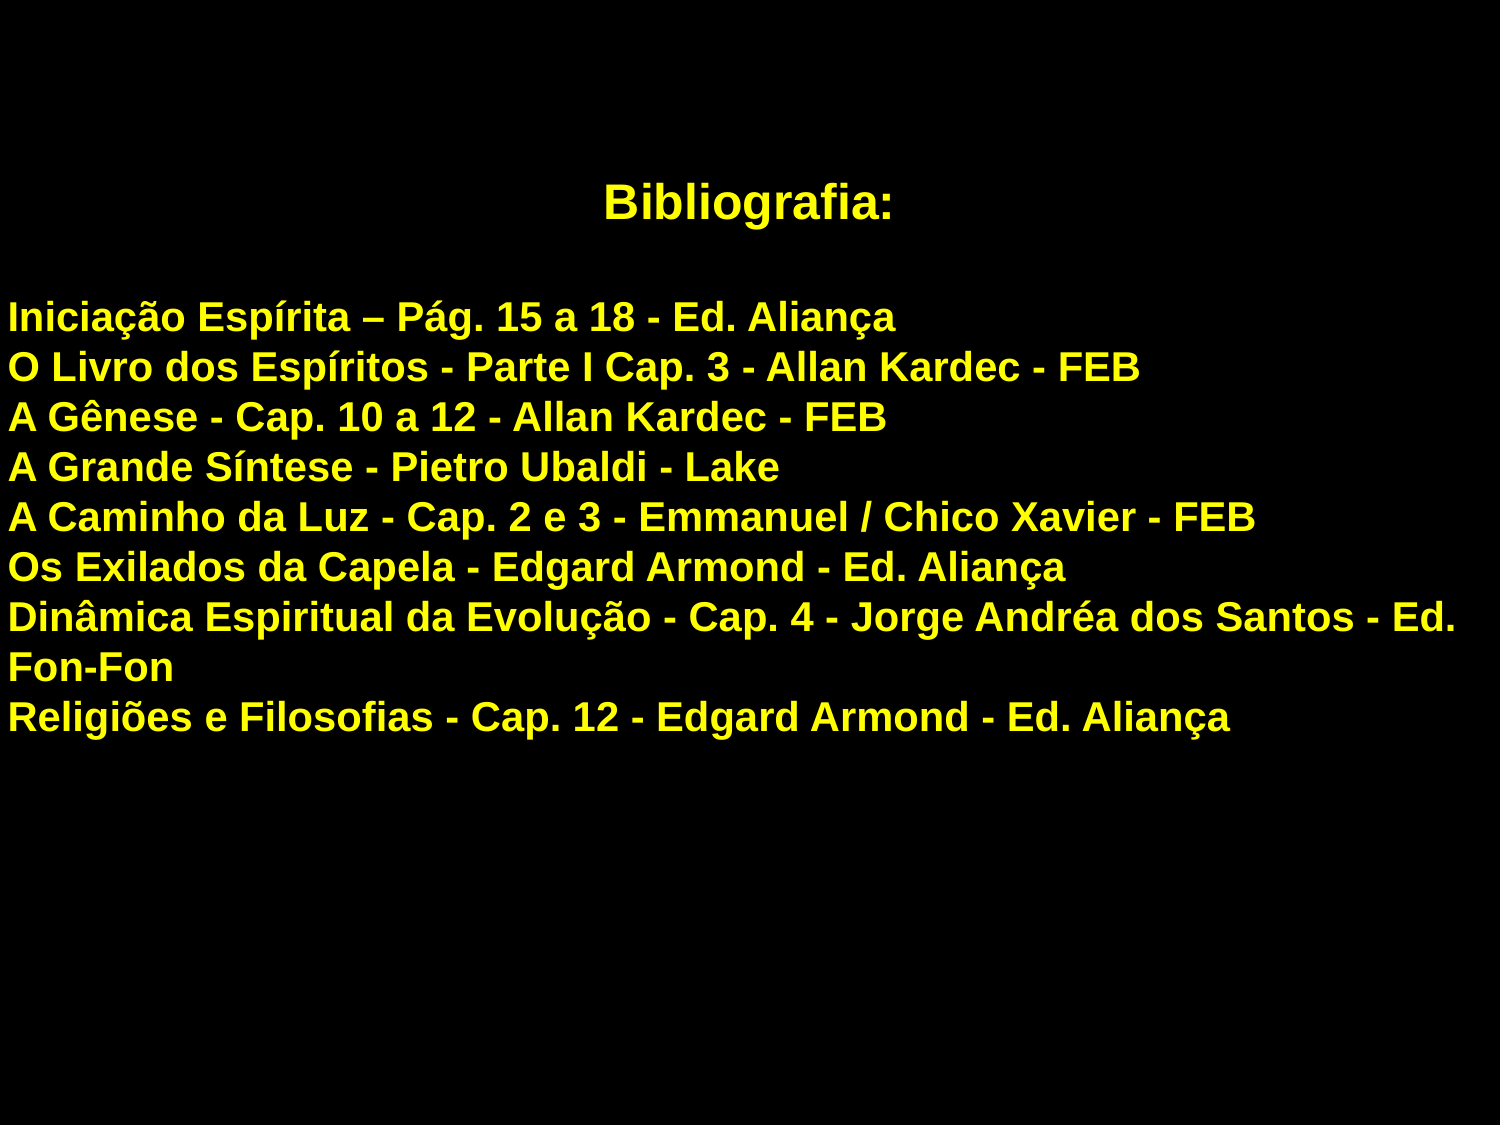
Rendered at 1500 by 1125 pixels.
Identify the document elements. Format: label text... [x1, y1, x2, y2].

text_box Bibliografia: Iniciação Espírita – Pág. 15 a 18 - Ed. Aliança O Livro dos Espíritos - Parte I Cap. 3 - Allan Kardec - FEB A Gênese - Cap. 10 a 12 - Allan Kardec - FEB A Grande Síntese - Pietro Ubaldi - Lake A Caminho da Luz - Cap. 2 e 3 - Emmanuel / Chico Xavier - FEB Os Exilados da Capela - Edgard Armond - Ed. Aliança Dinâmica Espiritual da Evolução - Cap. 4 - Jorge Andréa dos Santos - Ed. Fon-Fon Religiões e Filosofias - Cap. 12 - Edgard Armond - Ed. Aliança [0, 162, 1500, 748]
